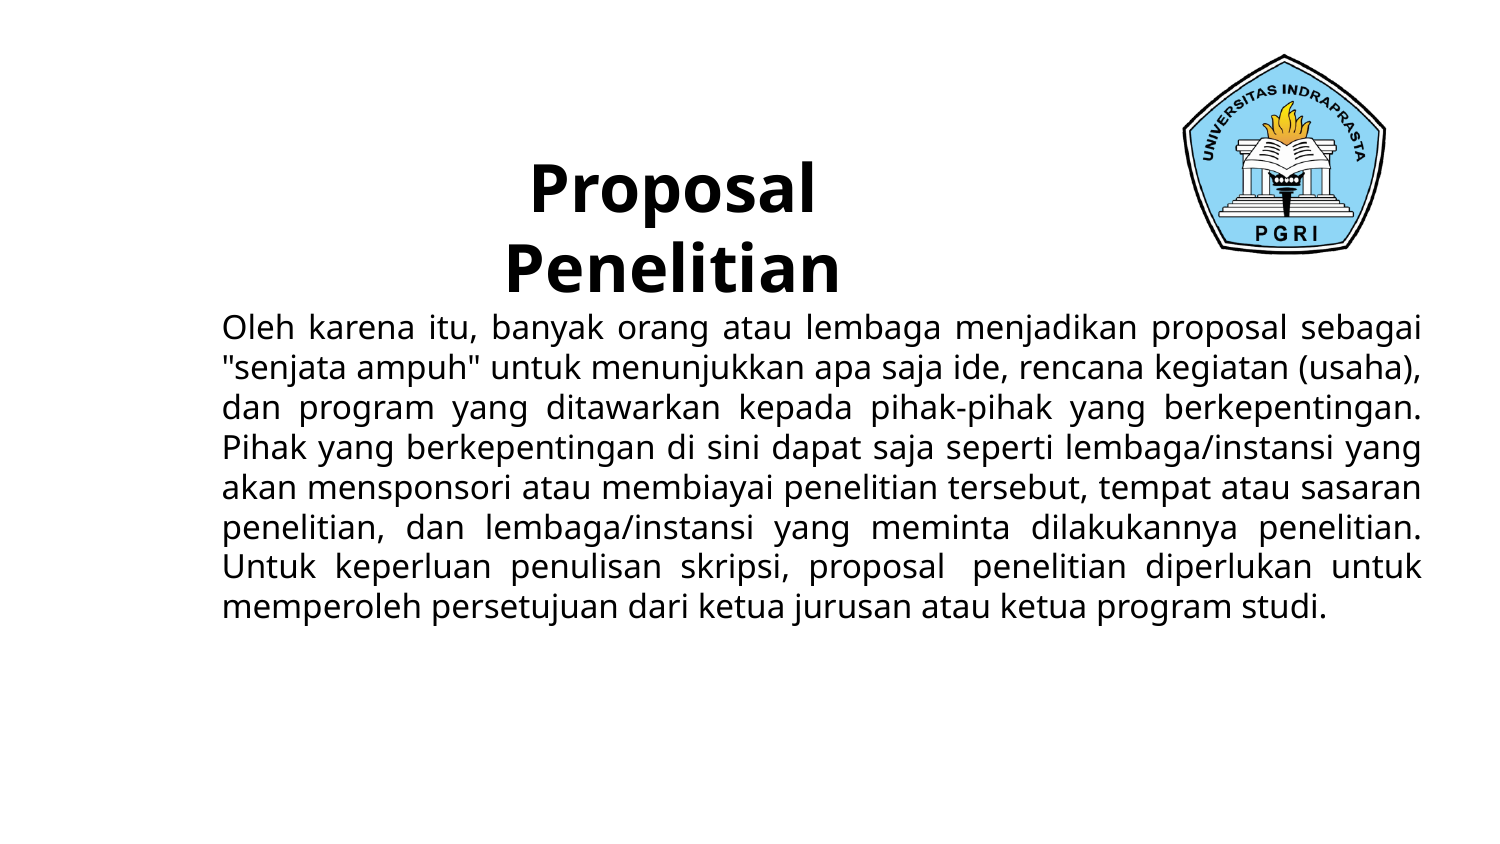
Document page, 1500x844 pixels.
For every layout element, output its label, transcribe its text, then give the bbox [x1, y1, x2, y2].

text_box Proposal Penelitian [383, 138, 963, 313]
list Oleh karena itu, banyak orang atau lembaga menjadikan proposal sebagai "senjata ampuh" untuk menunjukkan apa saja ide, rencana kegiatan (usaha), dan program yang ditawarkan kepada pihak-pihak yang berkepentingan. Pihak yang berkepentingan di sini dapat saja seperti lembaga/instansi yang akan mensponsori atau membiayai penelitian tersebut, tempat atau sasaran penelitian, dan lembaga/instansi yang meminta dilakukannya penelitian. Untuk keperluan penulisan skripsi, proposal penelitian diperlukan untuk memperoleh persetujuan dari ketua jurusan atau ketua program studi. [206, 299, 1440, 843]
picture [1128, 43, 1440, 265]
